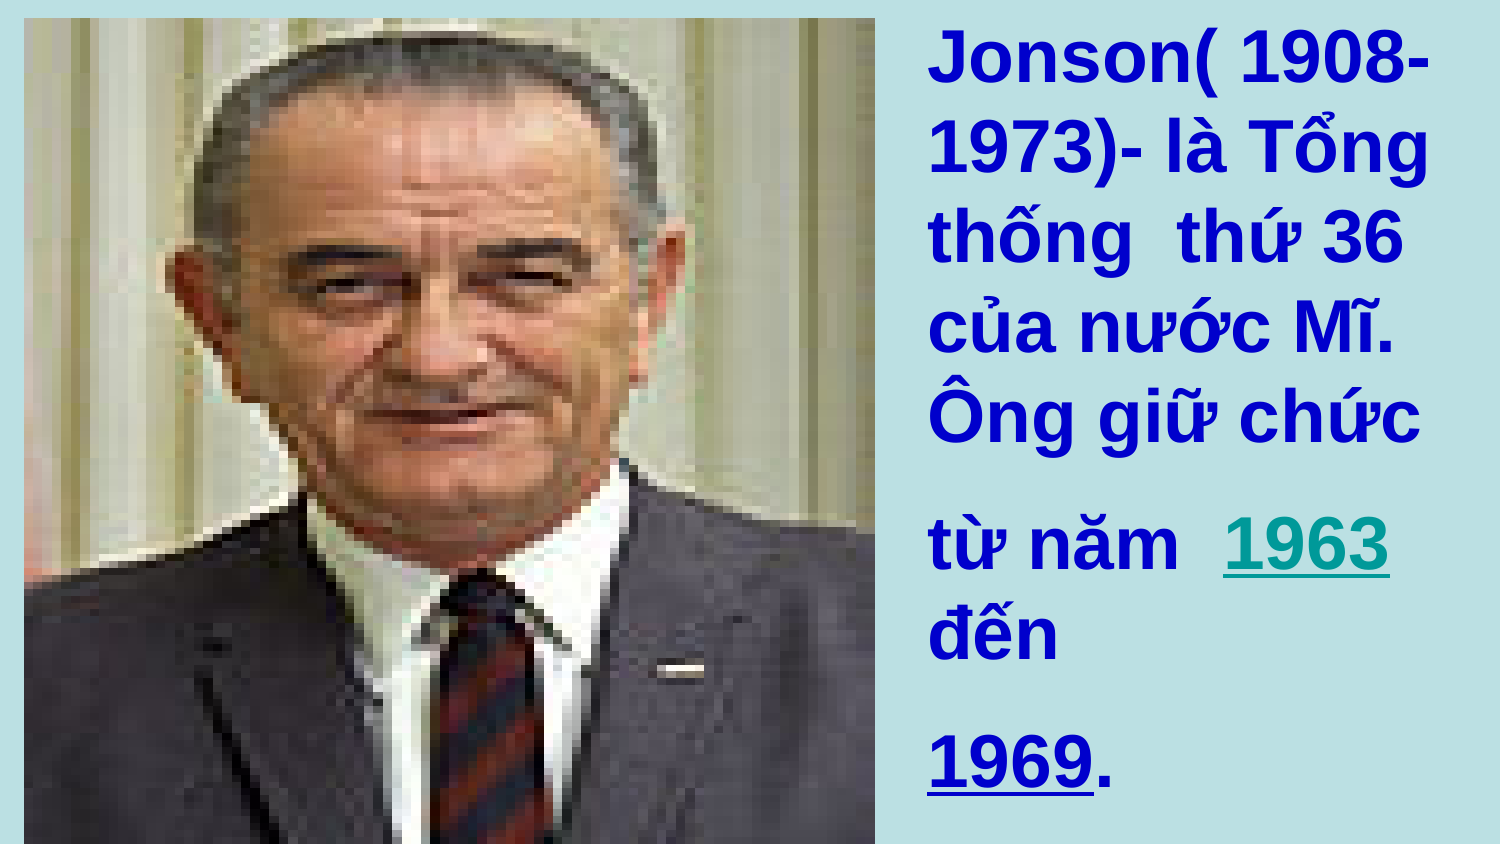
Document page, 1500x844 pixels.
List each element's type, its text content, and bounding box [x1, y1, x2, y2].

text_box Jonson( 1908- 1973)- là Tổng thống thứ 36 của nước Mĩ. Ông giữ chức từ năm 1963 đến 1969. [912, 0, 1500, 810]
picture [24, 18, 875, 844]
